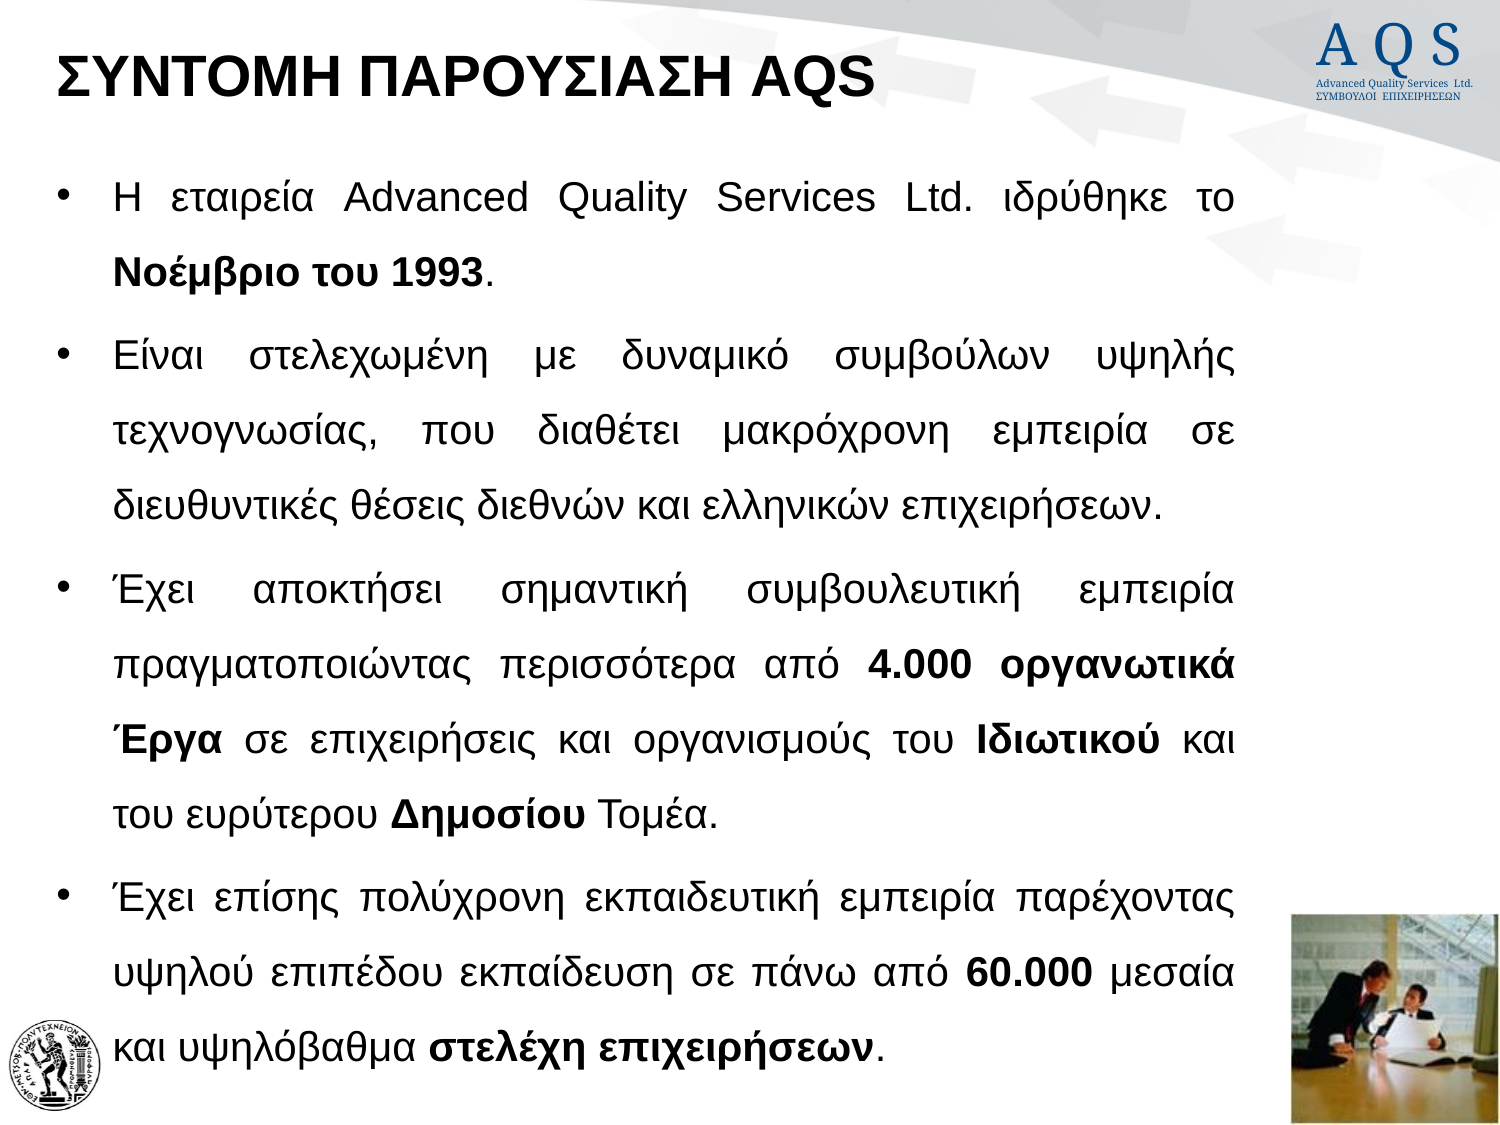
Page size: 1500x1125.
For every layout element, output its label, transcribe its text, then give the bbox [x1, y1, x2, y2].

list Η εταιρεία Advanced Quality Services Ltd. ιδρύθηκε το Νοέμβριο του 1993. Είναι στελεχωμένη με δυναμικό συμβούλων υψηλής τεχνογνωσίας, που διαθέτει μακρόχρονη εμπειρία σε διευθυντικές θέσεις διεθνών και ελληνικών επιχειρήσεων. Έχει αποκτήσει σημαντική συμβουλευτική εμπειρία πραγματοποιώντας περισσότερα από 4.000 οργανωτικά Έργα σε επιχειρήσεις και οργανισμούς του Ιδιωτικού και του ευρύτερου Δημοσίου Τομέα. Έχει επίσης πολύχρονη εκπαιδευτική εμπειρία παρέχοντας υψηλού επιπέδου εκπαίδευση σε πάνω από 60.000 μεσαία και υψηλόβαθμα στελέχη επιχειρήσεων. [41, 137, 1251, 980]
title ΣΥΝΤΟΜΗ ΠΑΡΟΥΣΙΑΣΗ AQS [41, 30, 1131, 137]
picture [0, 0, 1500, 1125]
